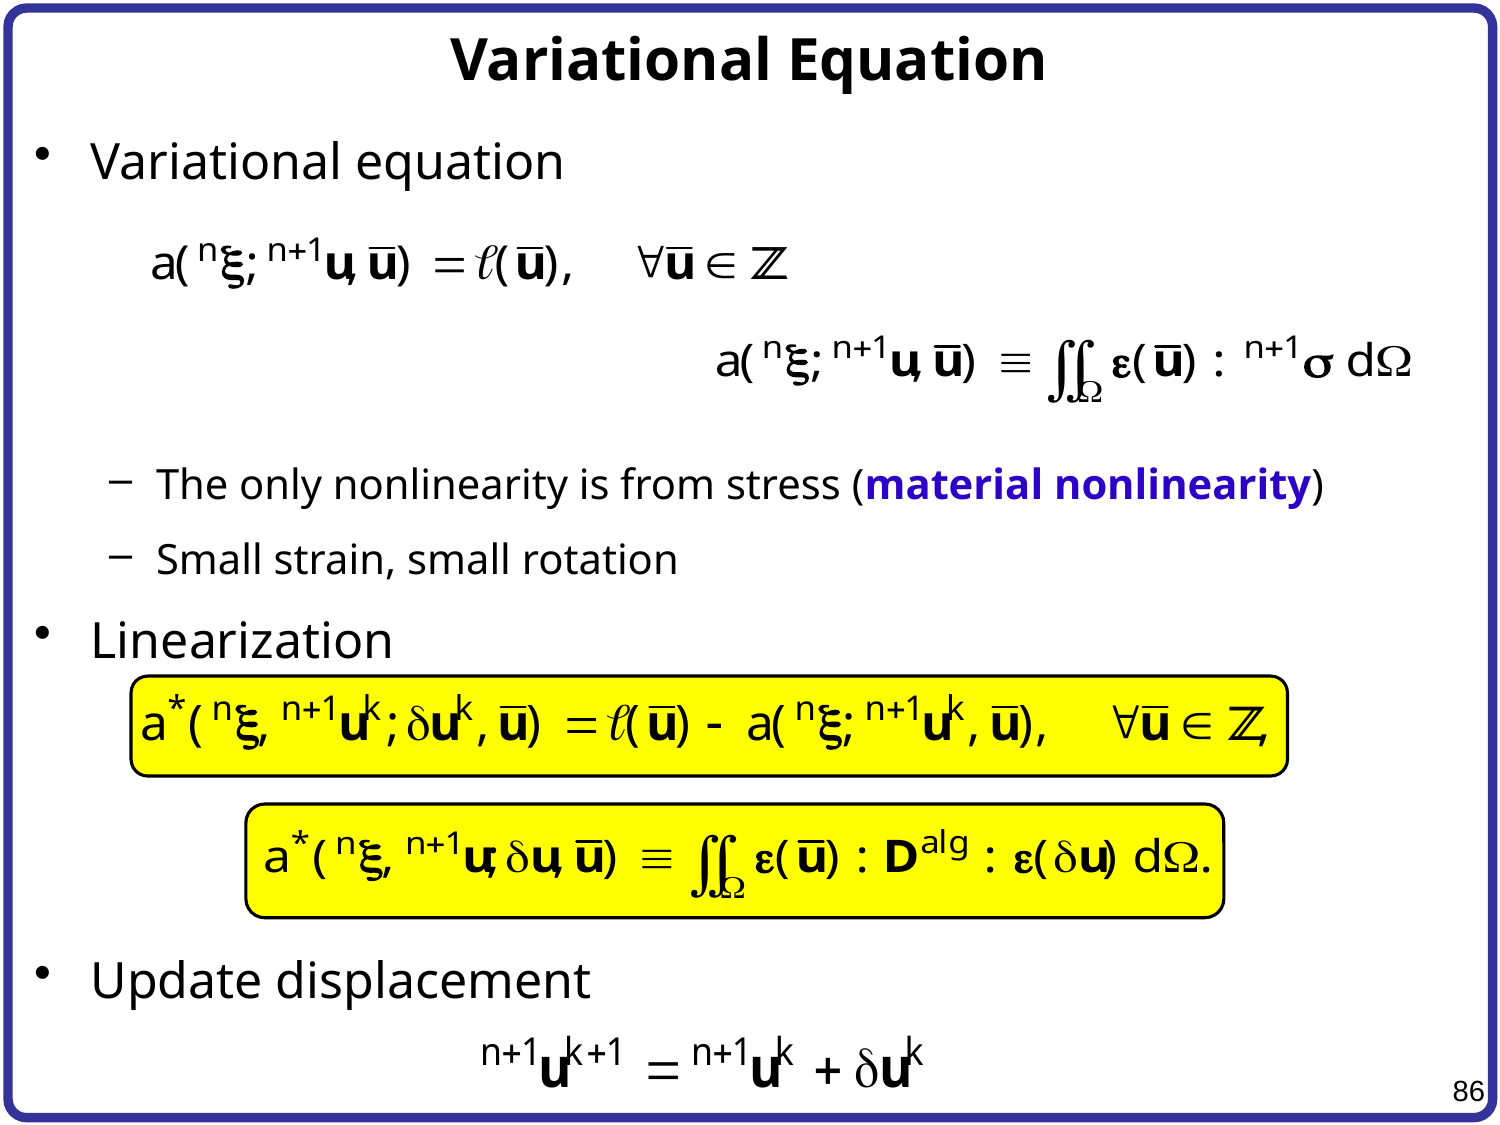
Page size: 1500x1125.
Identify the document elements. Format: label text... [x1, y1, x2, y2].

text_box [259, 819, 1216, 903]
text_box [136, 684, 1277, 761]
title Variational Equation [6, 7, 1492, 106]
text_box [245, 803, 1224, 918]
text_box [146, 226, 789, 300]
text_box [131, 676, 1288, 777]
list Variational equation The only nonlinearity is from stress (material nonlinearity) Small strain, small rotation Linearization Update displacement [18, 121, 1481, 1086]
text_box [479, 1024, 930, 1095]
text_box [711, 326, 1417, 408]
